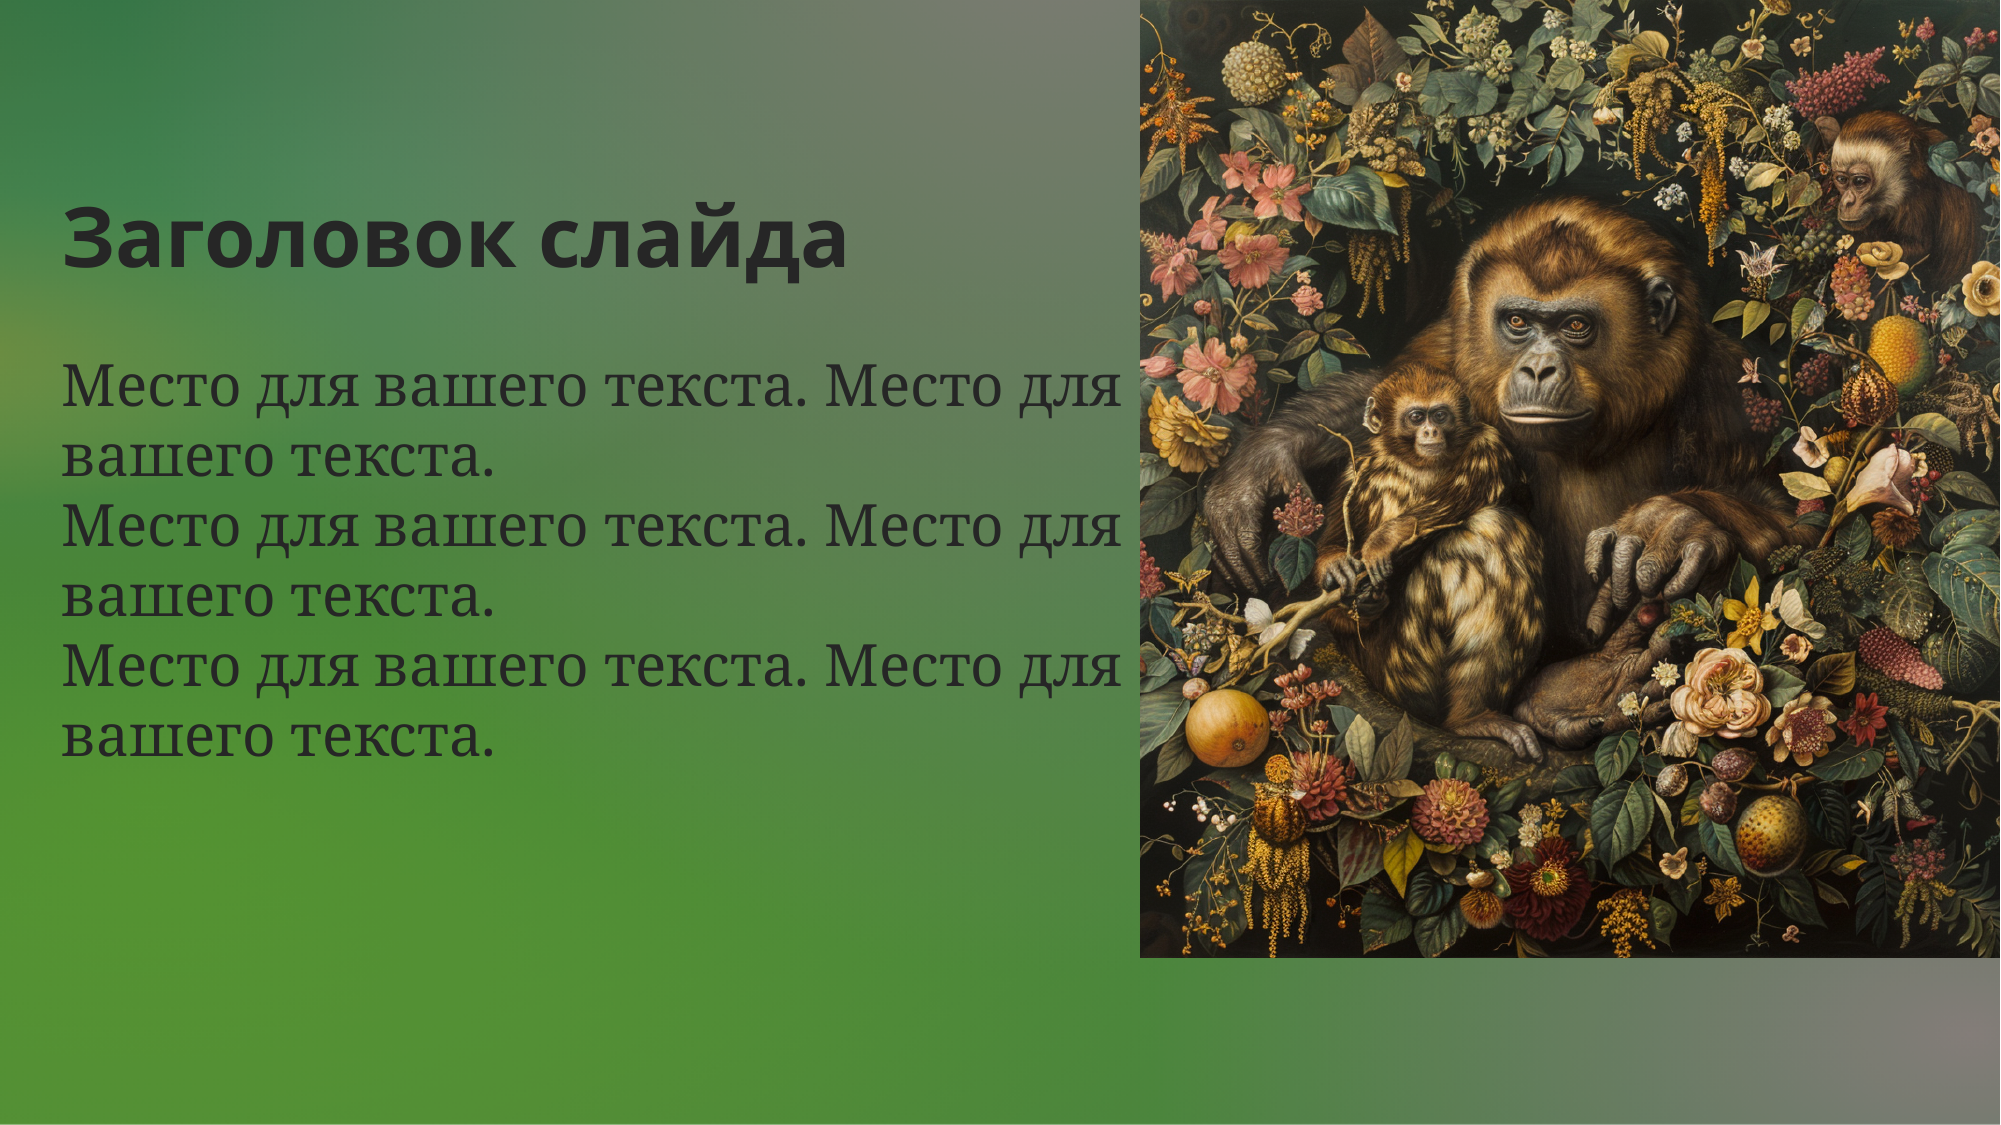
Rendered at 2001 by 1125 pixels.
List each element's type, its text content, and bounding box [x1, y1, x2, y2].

text_box Место для вашего текста. Место для вашего текста. Место для вашего текста. Место для вашего текста. Место для вашего текста. Место для вашего текста. [47, 341, 1139, 846]
text_box Заголовок слайда [47, 188, 983, 341]
picture [1139, 0, 2000, 958]
